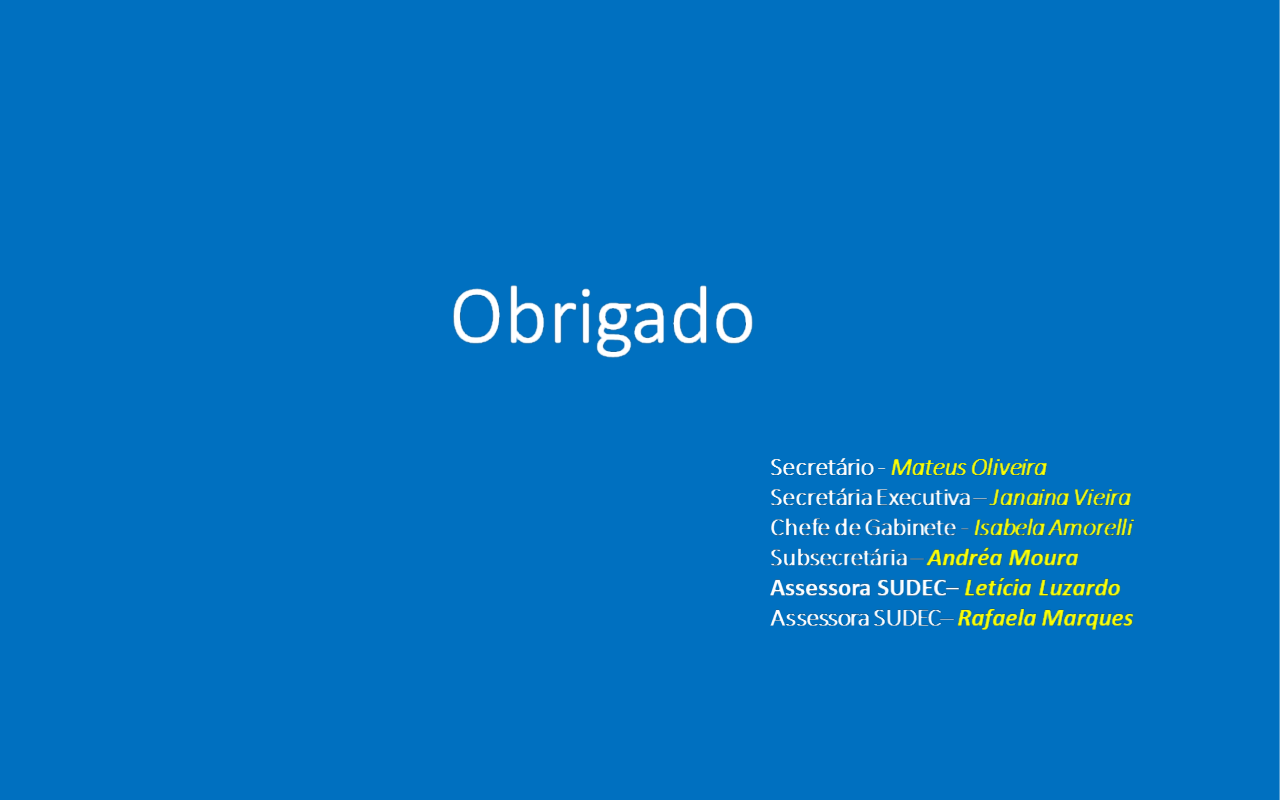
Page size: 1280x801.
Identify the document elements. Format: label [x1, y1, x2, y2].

picture [755, 444, 1280, 672]
picture [0, 239, 1242, 416]
